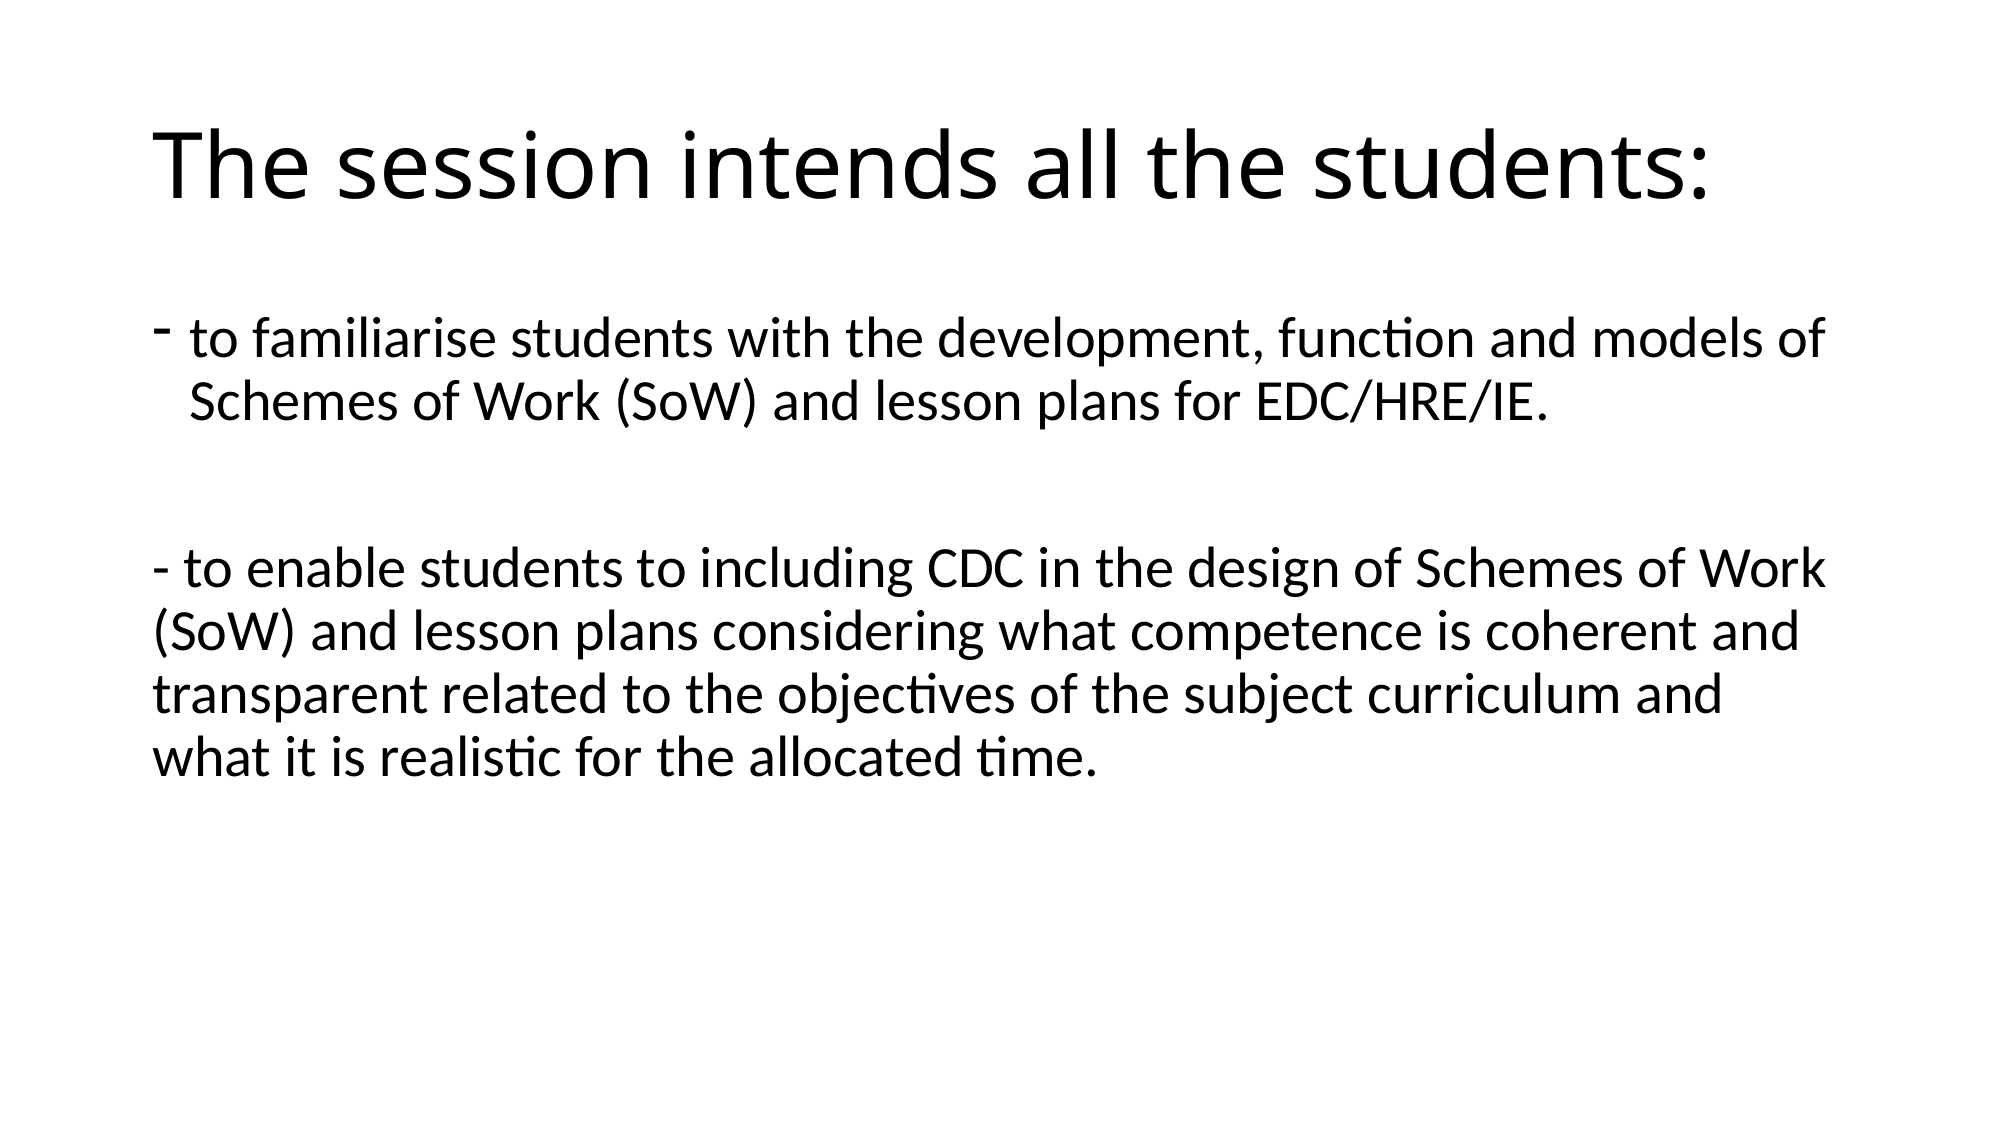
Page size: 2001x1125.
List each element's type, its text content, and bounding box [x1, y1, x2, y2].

title The session intends all the students: [137, 59, 1863, 278]
list to familiarise students with the development, function and models of Schemes of Work (SoW) and lesson plans for EDC/HRE/IE. - to enable students to including CDC in the design of Schemes of Work (SoW) and lesson plans considering what competence is coherent and transparent related to the objectives of the subject curriculum and what it is realistic for the allocated time. [137, 299, 1863, 1014]
